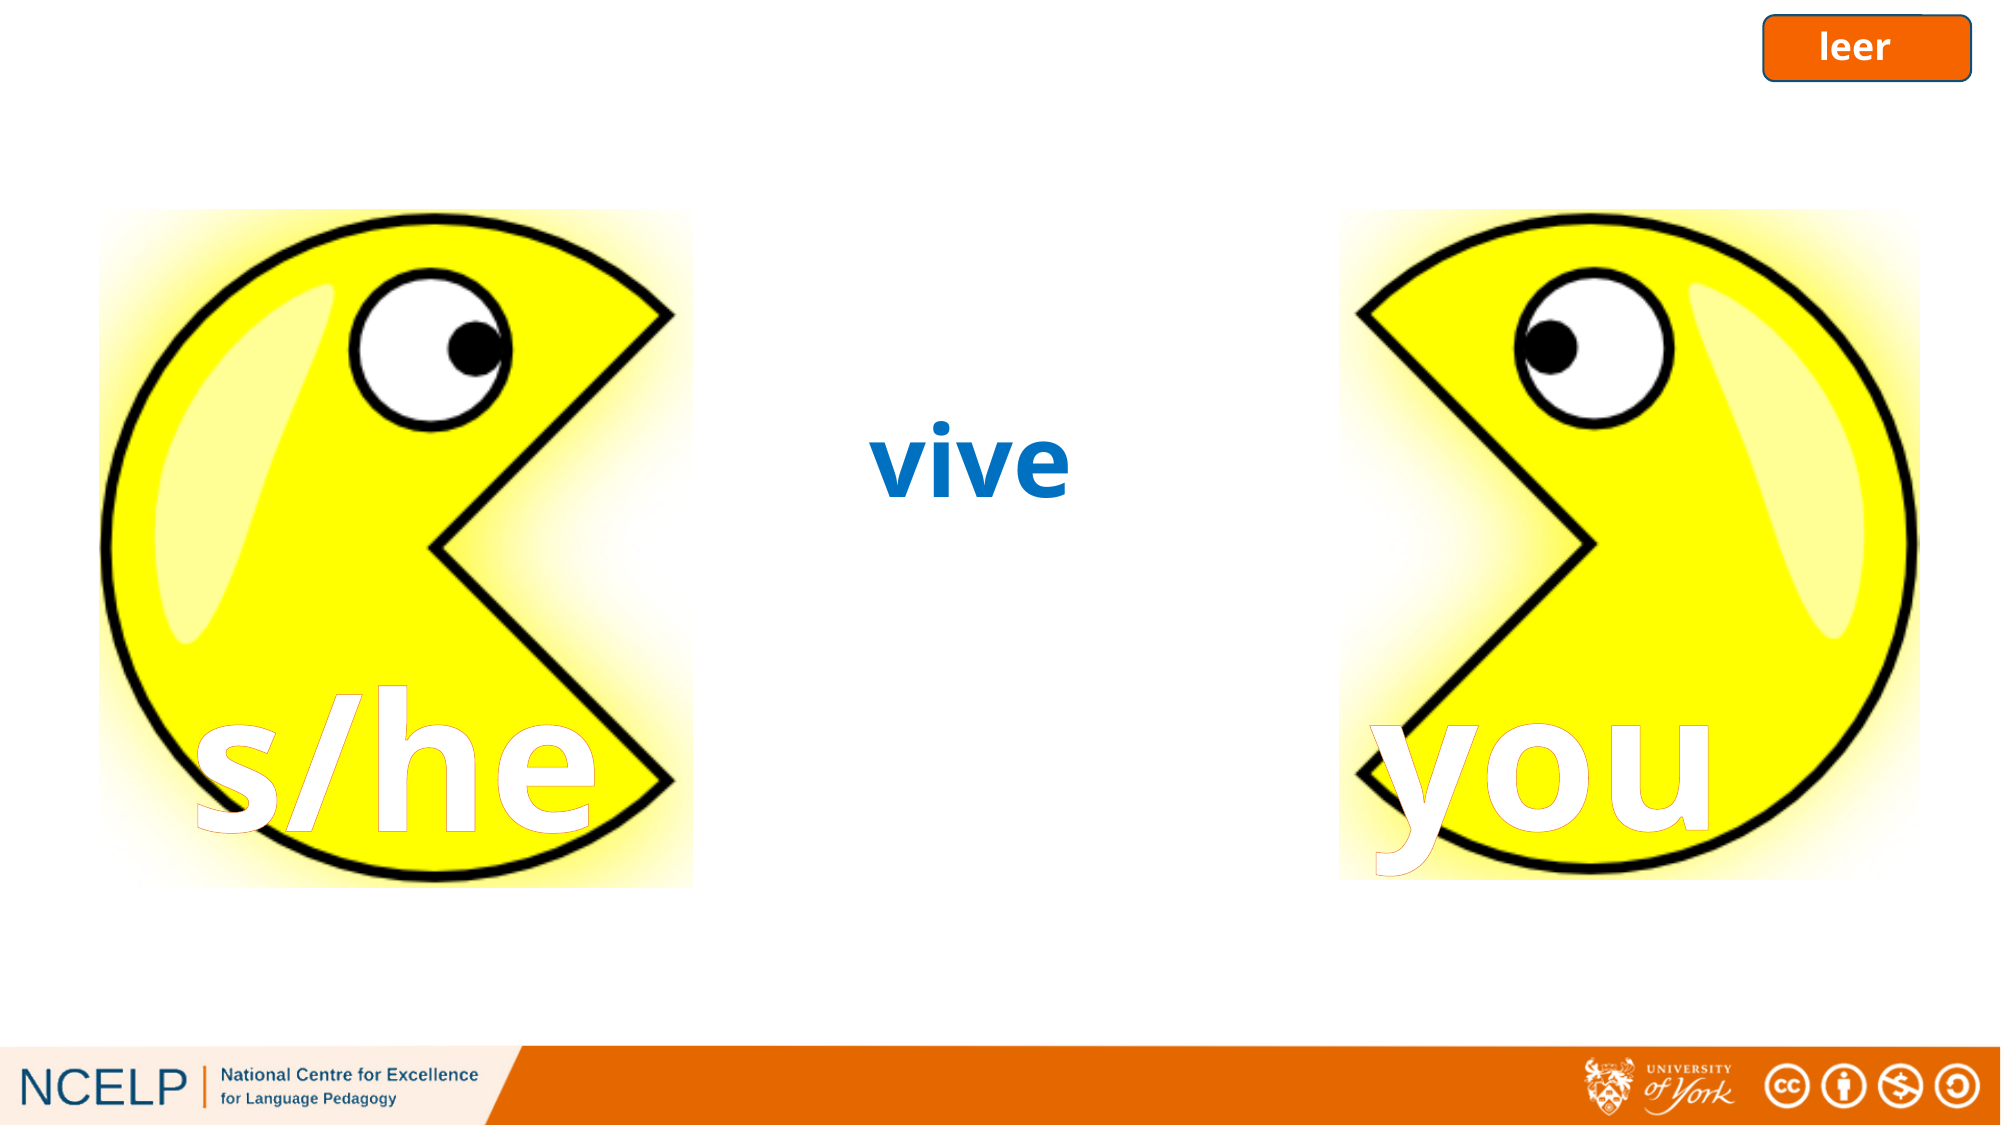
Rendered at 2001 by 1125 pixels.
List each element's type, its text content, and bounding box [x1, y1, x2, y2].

text_box vive [854, 390, 1339, 526]
text_box [1762, 14, 1803, 83]
title leer [1803, 0, 2000, 112]
picture [0, 0, 2001, 1125]
